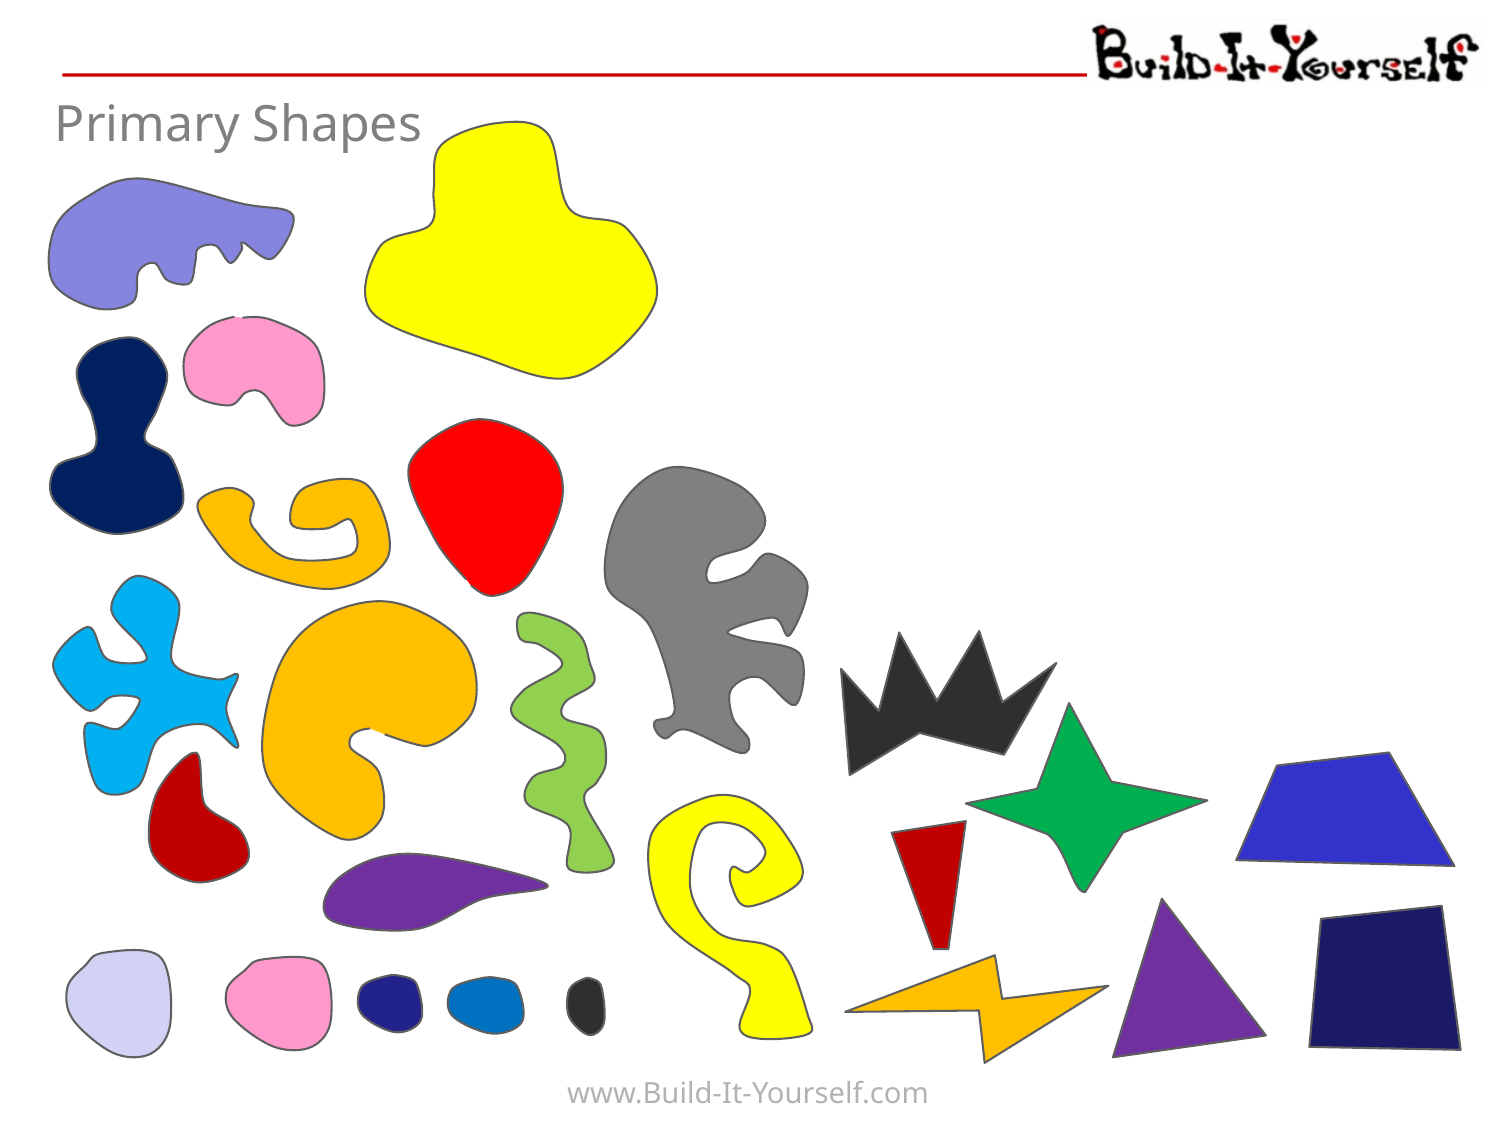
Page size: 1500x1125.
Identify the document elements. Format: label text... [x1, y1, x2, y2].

text_box [197, 478, 390, 589]
text_box [48, 178, 294, 310]
text_box [891, 821, 966, 950]
text_box [1236, 752, 1455, 866]
text_box [66, 949, 172, 1058]
text_box [510, 612, 614, 873]
text_box [1309, 905, 1461, 1050]
text_box [357, 975, 423, 1033]
text_box [648, 794, 813, 1040]
text_box [604, 466, 808, 754]
text_box [183, 316, 325, 426]
text_box [841, 631, 1057, 776]
text_box [323, 853, 548, 931]
picture [1087, 18, 1484, 89]
text_box [567, 977, 605, 1036]
text_box [225, 956, 332, 1051]
text_box [408, 419, 563, 596]
text_box [262, 601, 477, 840]
text_box [1112, 898, 1266, 1058]
text_box [148, 752, 249, 883]
text_box [965, 703, 1208, 893]
text_box [53, 575, 239, 795]
text_box [447, 977, 524, 1034]
text_box [845, 955, 1109, 1063]
text_box Primary Shapes [39, 83, 437, 159]
text_box [365, 121, 658, 379]
text_box [50, 337, 184, 534]
